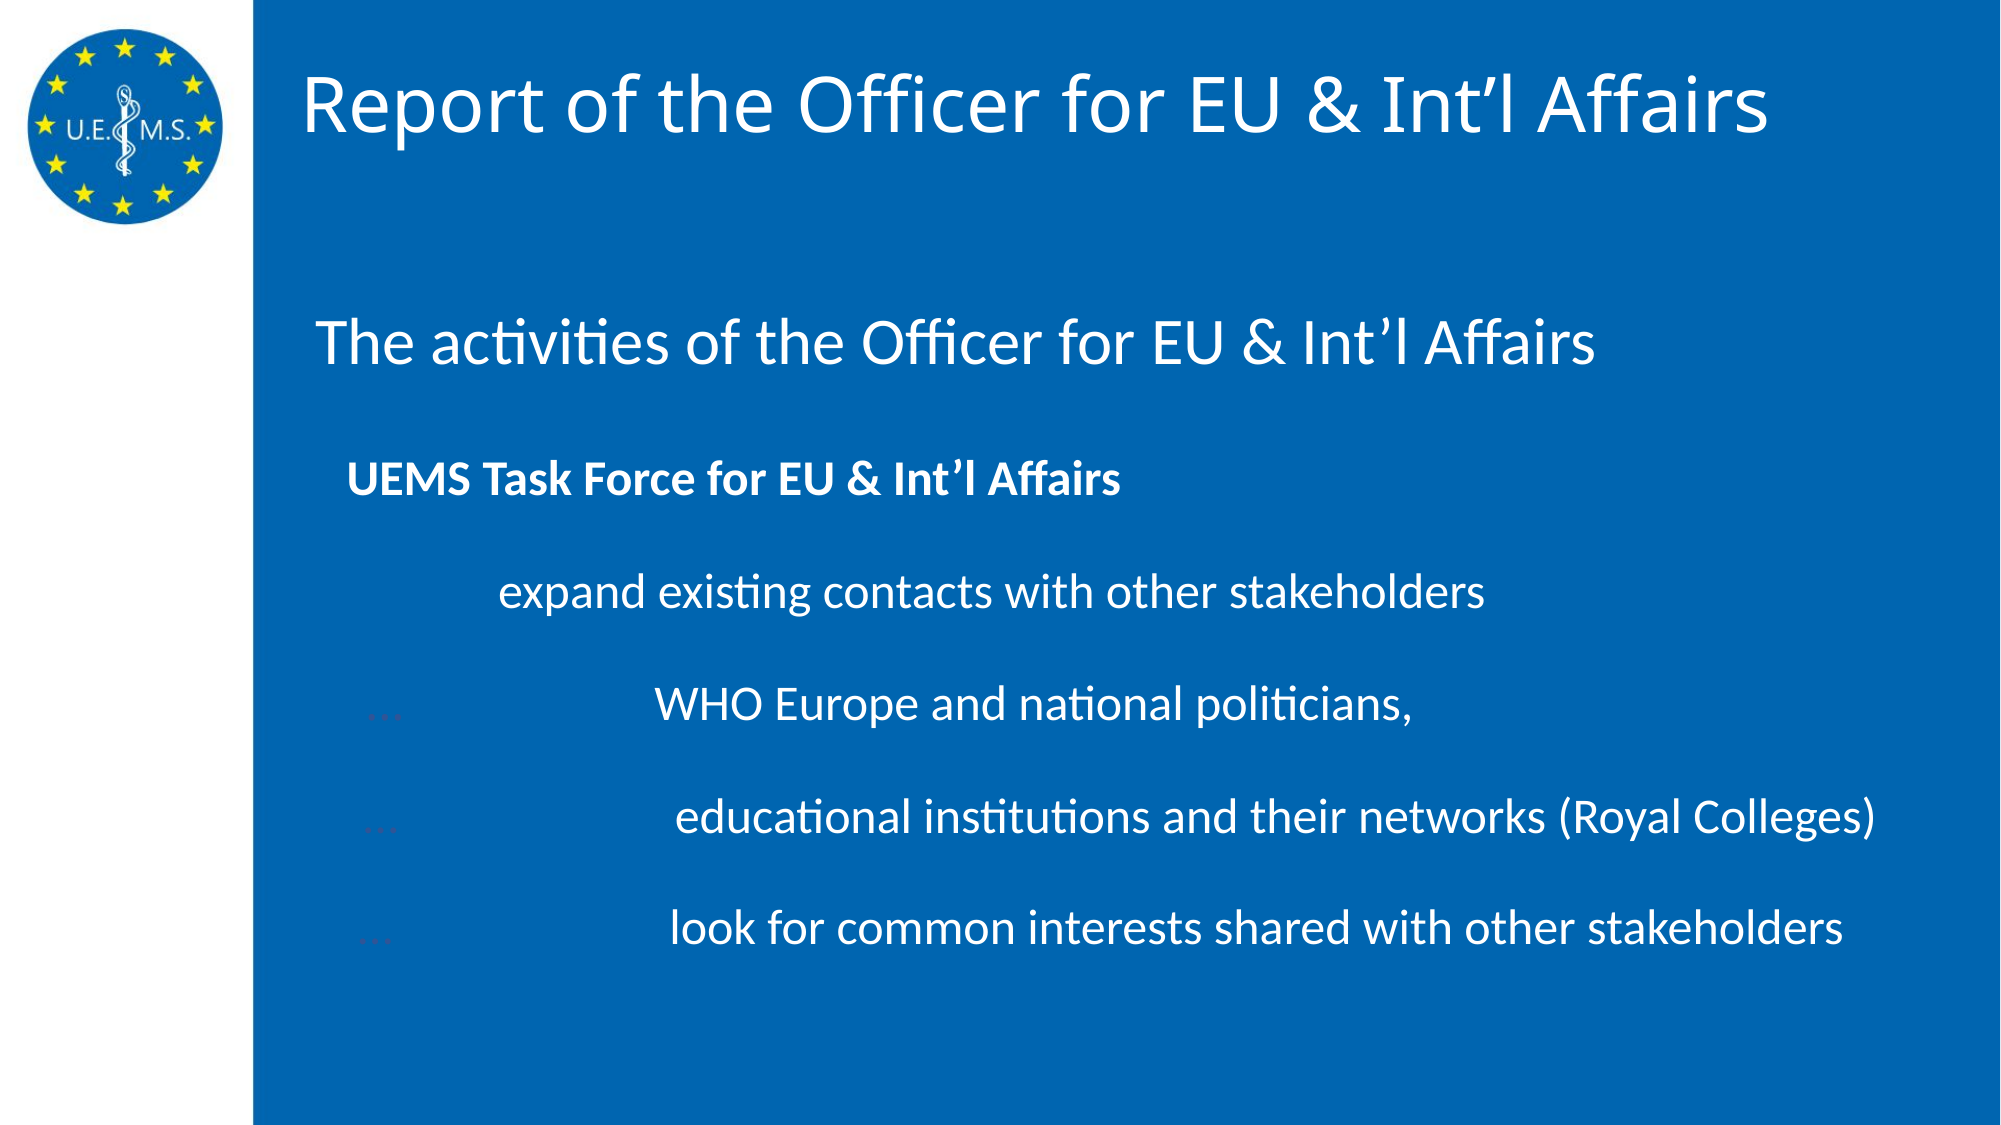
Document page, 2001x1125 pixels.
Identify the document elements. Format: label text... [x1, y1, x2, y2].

text_box … educational institutions and their networks (Royal Colleges) [348, 775, 1893, 851]
text_box expand existing contacts with other stakeholders [333, 550, 1501, 626]
list The activities of the Officer for EU & Int’l Affairs [285, 299, 1863, 395]
text_box UEMS Task Force for EU & Int’l Affairs [331, 438, 1137, 513]
text_box … WHO Europe and national politicians, [339, 663, 1440, 738]
text_box … look for common interests shared with other stakeholders [343, 886, 1860, 962]
title Report of the Officer for EU & Int’l Affairs [285, 21, 1863, 195]
picture [0, 0, 2001, 1125]
